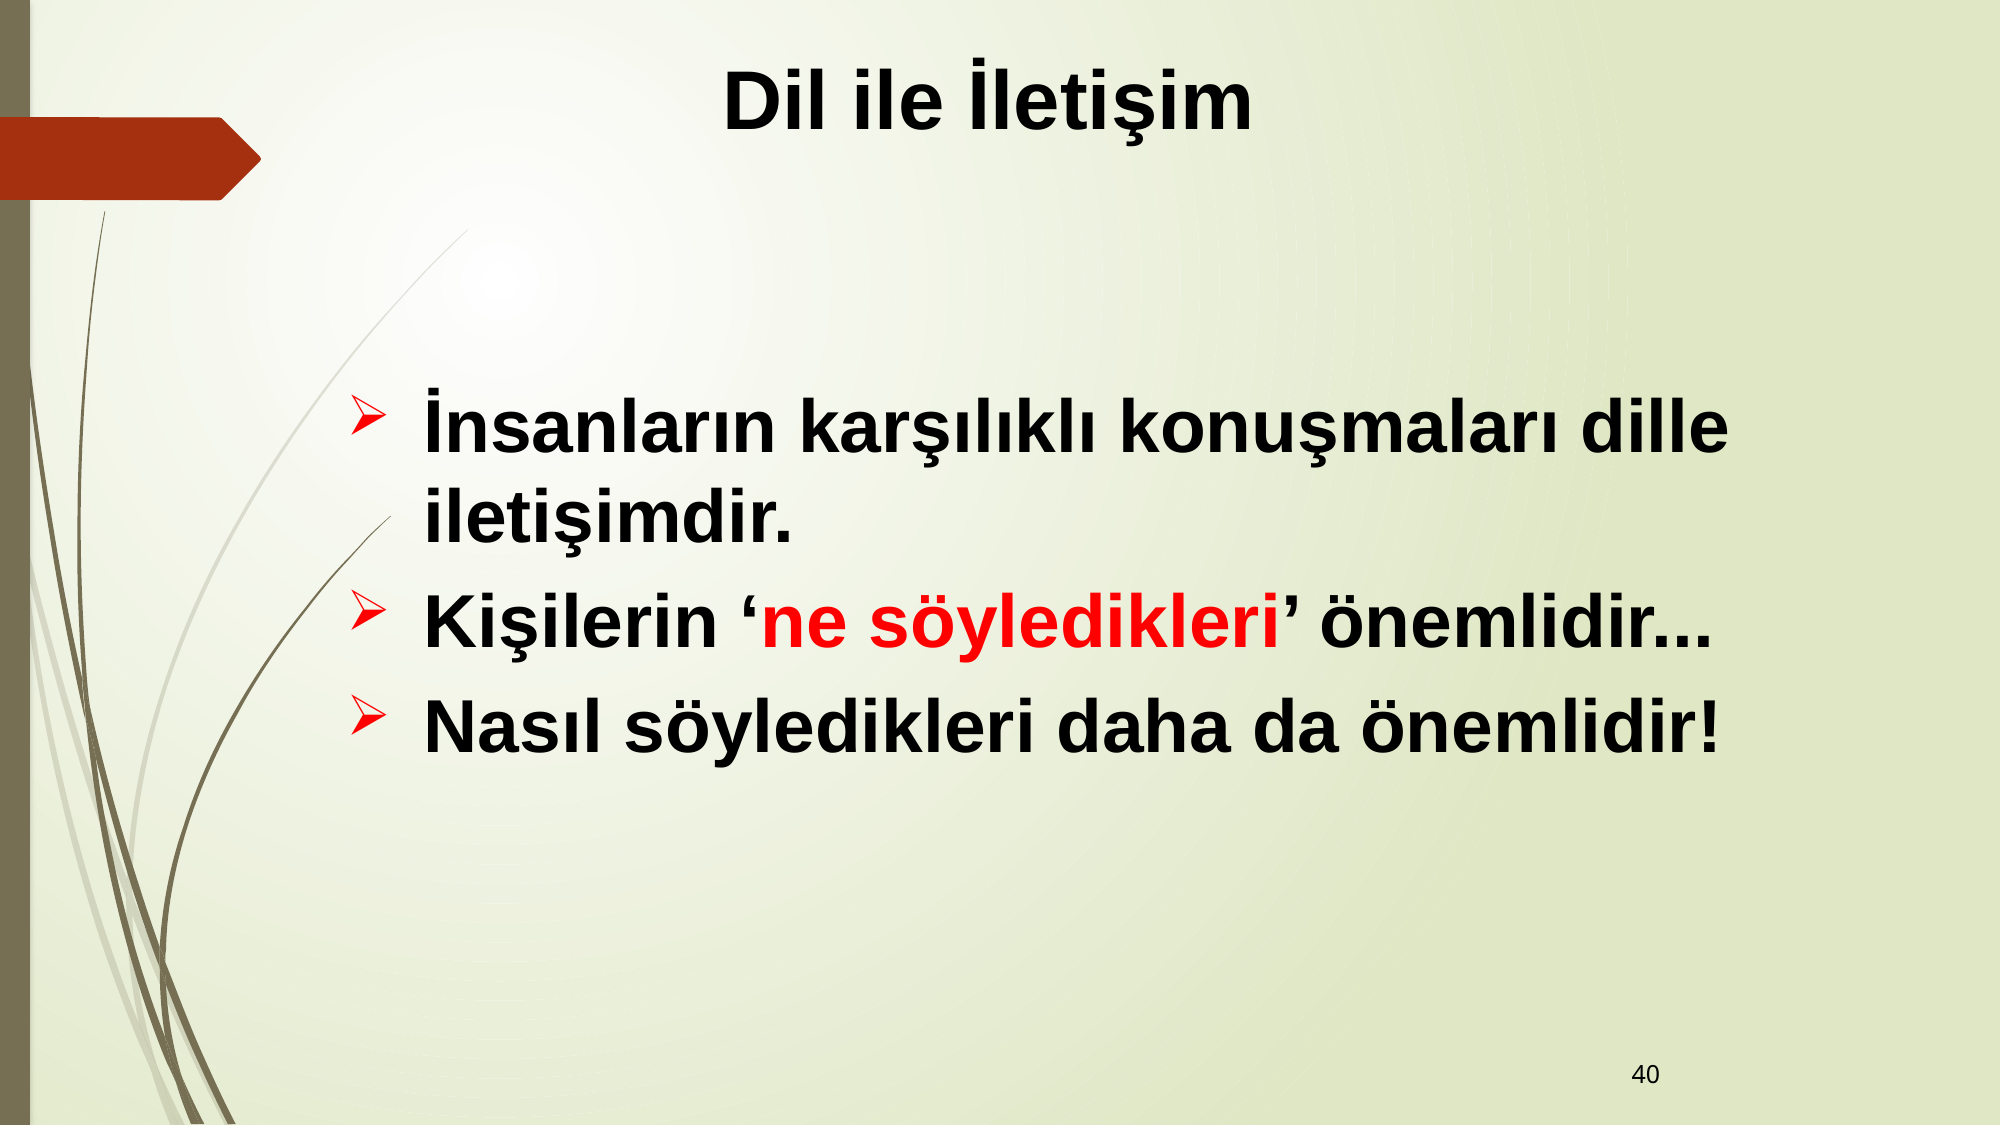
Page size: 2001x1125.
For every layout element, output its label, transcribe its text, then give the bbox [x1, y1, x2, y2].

text_box 40 [1325, 1024, 1675, 1100]
text_box İnsanların karşılıklı konuşmaları dille iletişimdir. Kişilerin ‘ne söyledikleri’ önemlidir... Nasıl söyledikleri daha da önemlidir! [331, 369, 1813, 864]
text_box Dil ile İletişim [557, 47, 1420, 154]
